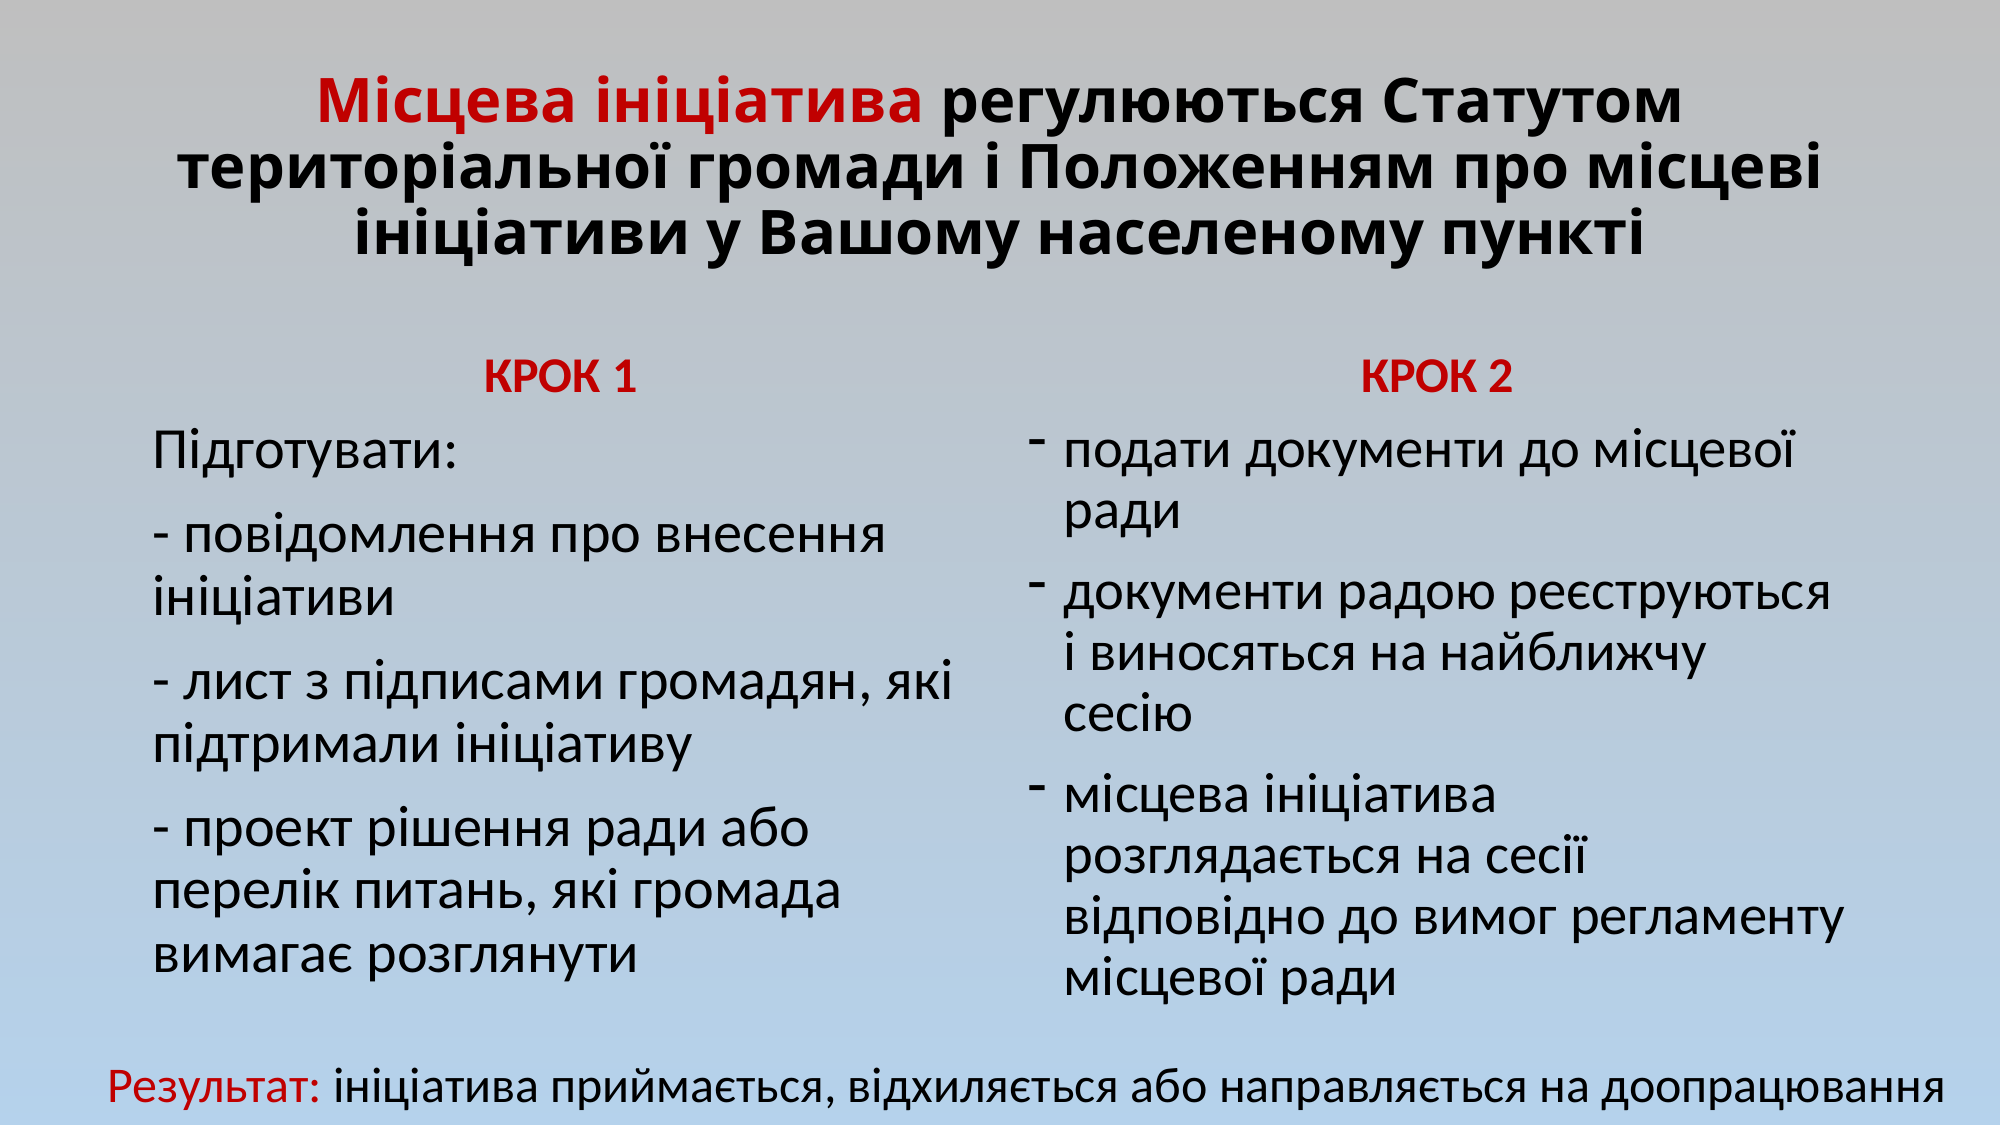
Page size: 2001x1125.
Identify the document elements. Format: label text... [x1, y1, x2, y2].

title Місцева ініціатива регулюються Статутом територіальної громади і Положенням про місцеві ініціативи у Вашому населеному пункті [137, 59, 1863, 278]
list подати документи до місцевої ради документи радою реєструються і виносяться на найближчу сесію місцева ініціатива розглядається на сесії відповідно до вимог регламенту місцевої ради [1012, 410, 1863, 984]
list КРОК 1 [137, 275, 984, 410]
list КРОК 2 [1012, 275, 1863, 410]
text_box Результат: ініціатива приймається, відхиляється або направляється на доопрацювання [76, 984, 1979, 1120]
list Підготувати: - повідомлення про внесення ініціативи - лист з підписами громадян, які підтримали ініціативу - проект рішення ради або перелік питань, які громада вимагає розглянути [137, 410, 984, 984]
